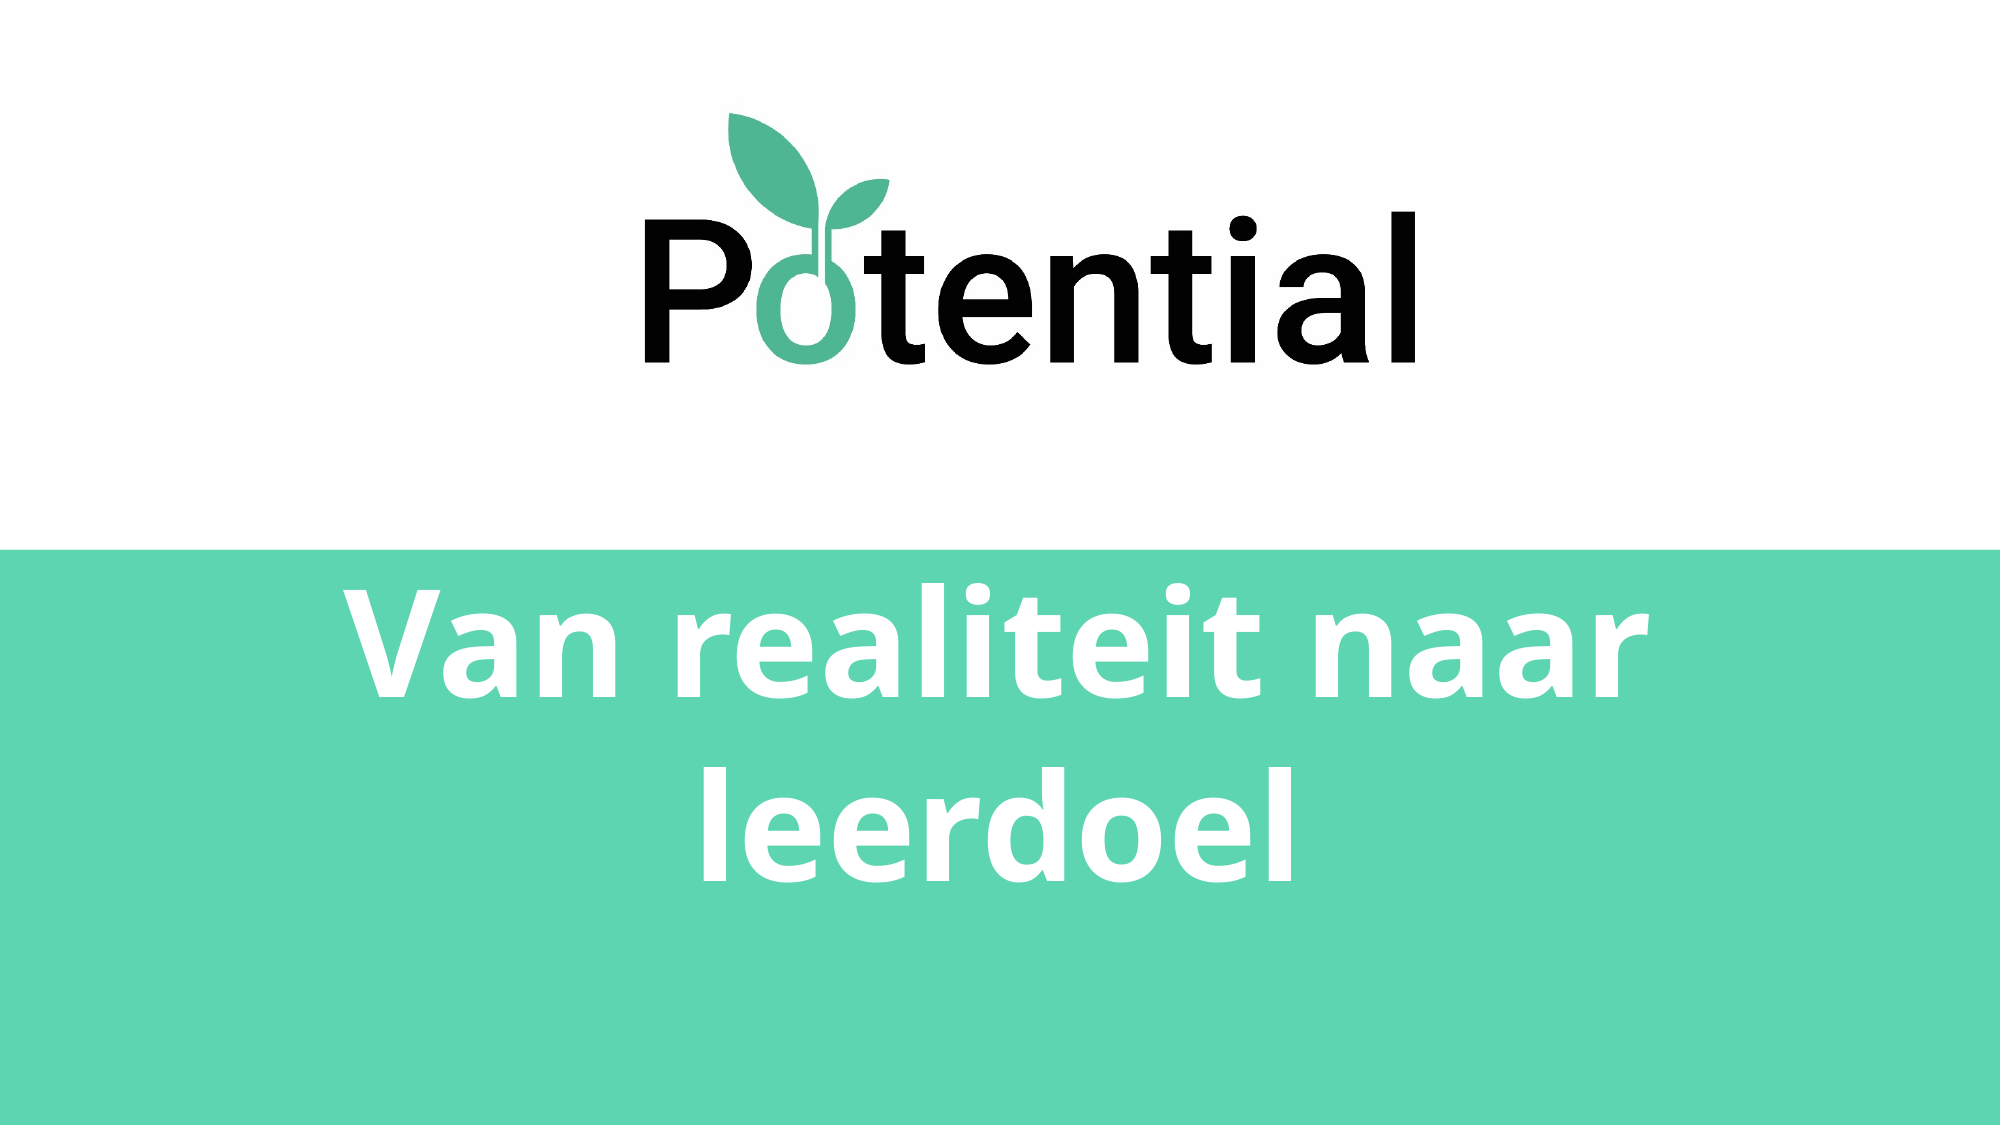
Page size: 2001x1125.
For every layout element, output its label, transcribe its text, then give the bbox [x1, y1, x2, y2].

title Van realiteit naar leerdoel [135, 457, 1861, 926]
picture [563, 94, 1458, 427]
